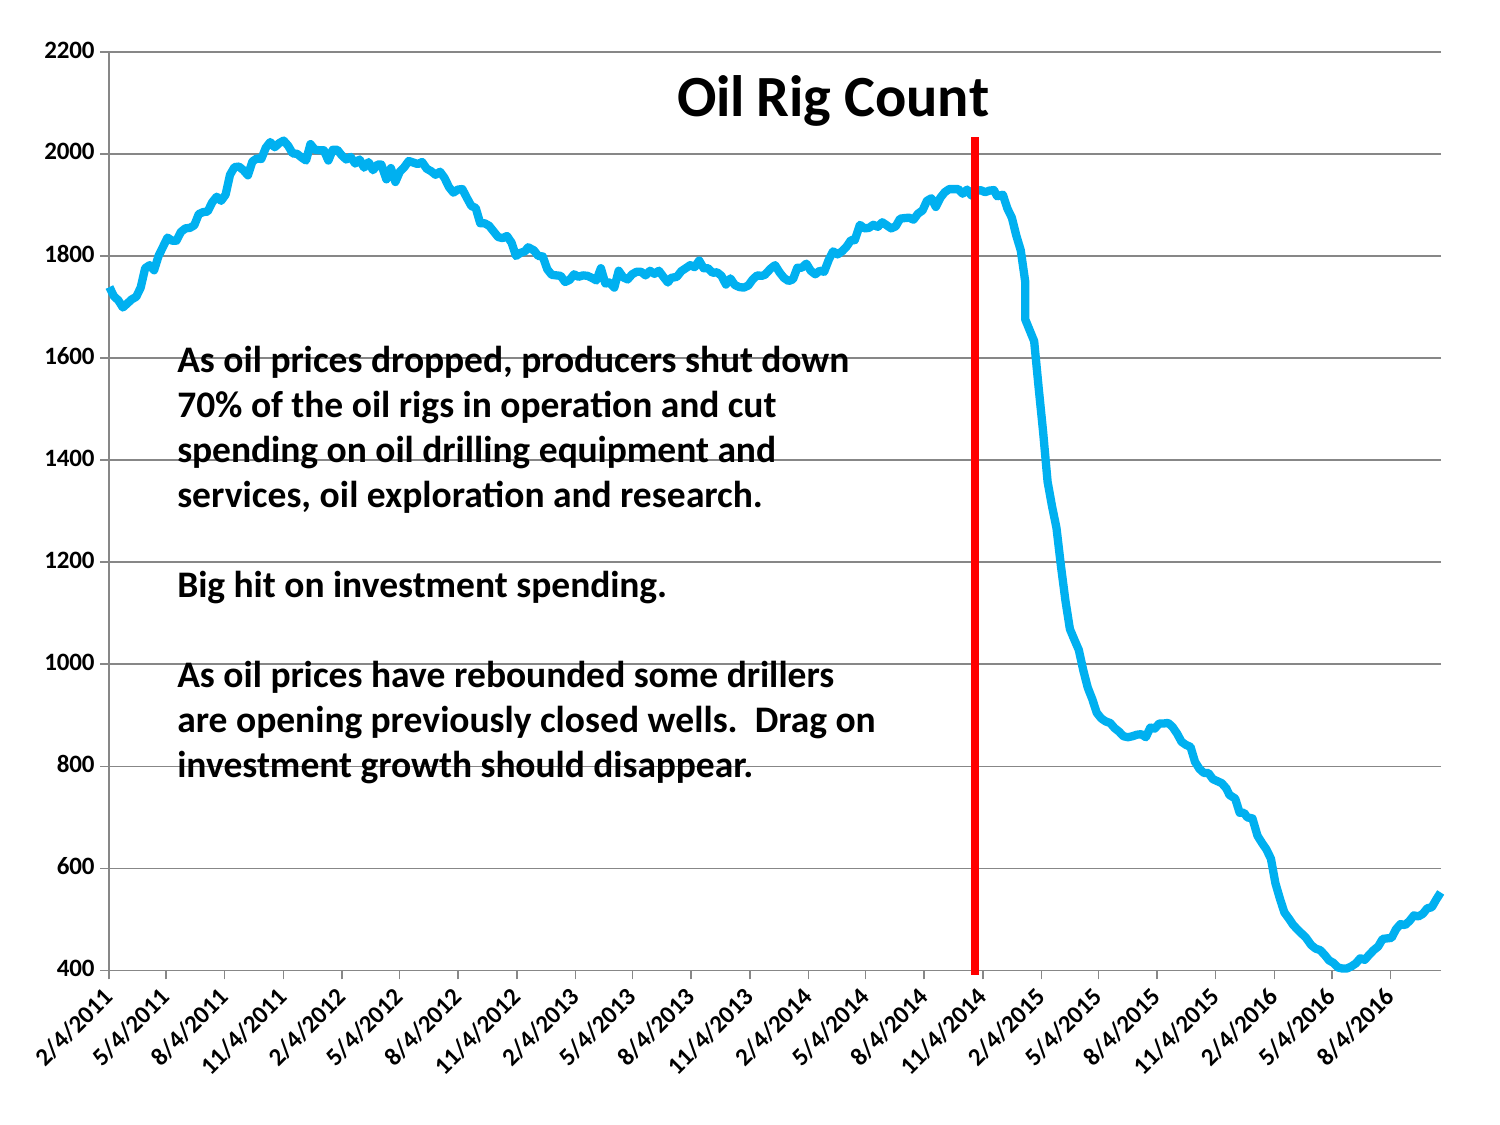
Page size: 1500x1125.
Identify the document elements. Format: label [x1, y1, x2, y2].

chart [24, 24, 1476, 1101]
